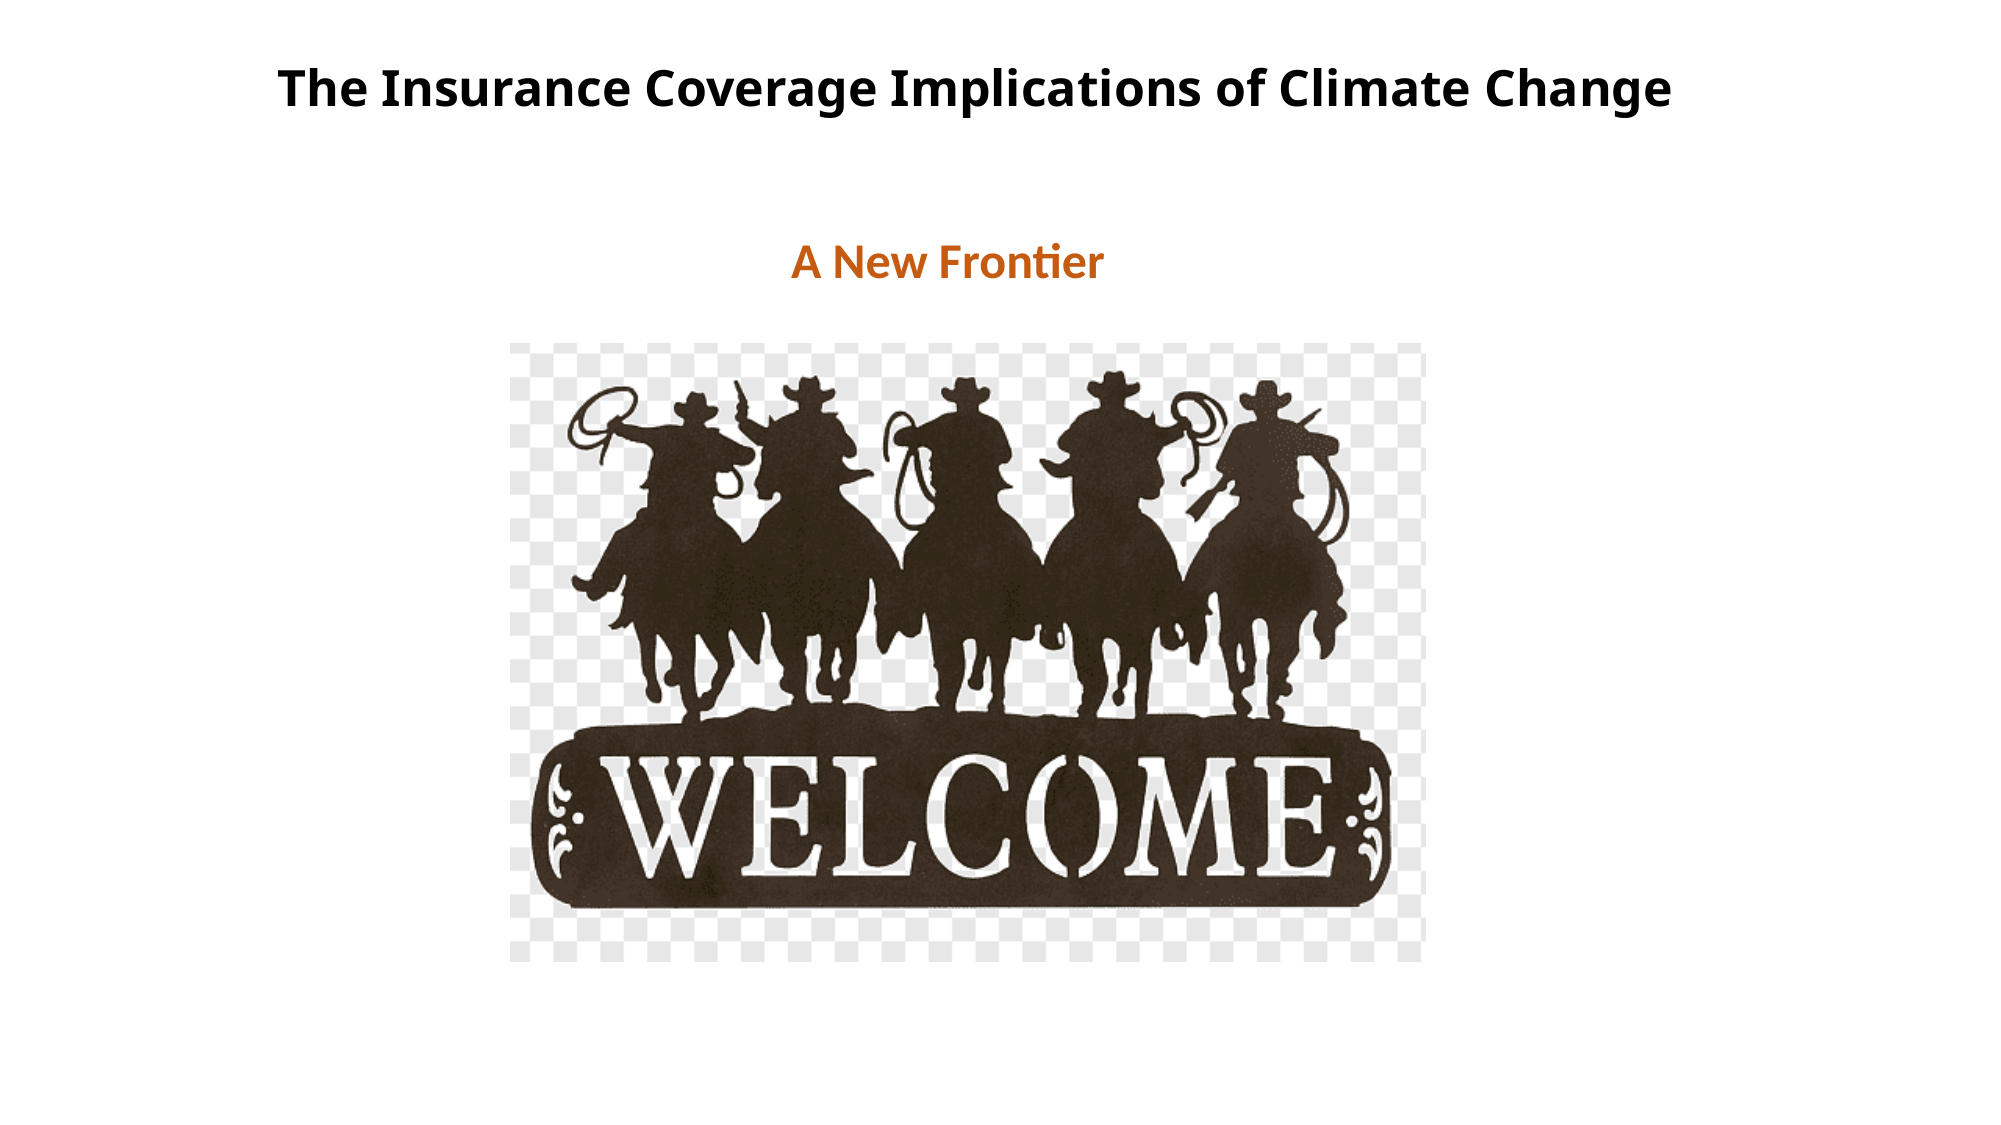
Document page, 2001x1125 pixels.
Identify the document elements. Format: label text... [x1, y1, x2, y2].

text_box [49, 152, 1886, 1038]
text_box A New Frontier [462, 220, 1434, 313]
picture [510, 343, 1426, 962]
title The Insurance Coverage Implications of Climate Change [75, 46, 1877, 135]
